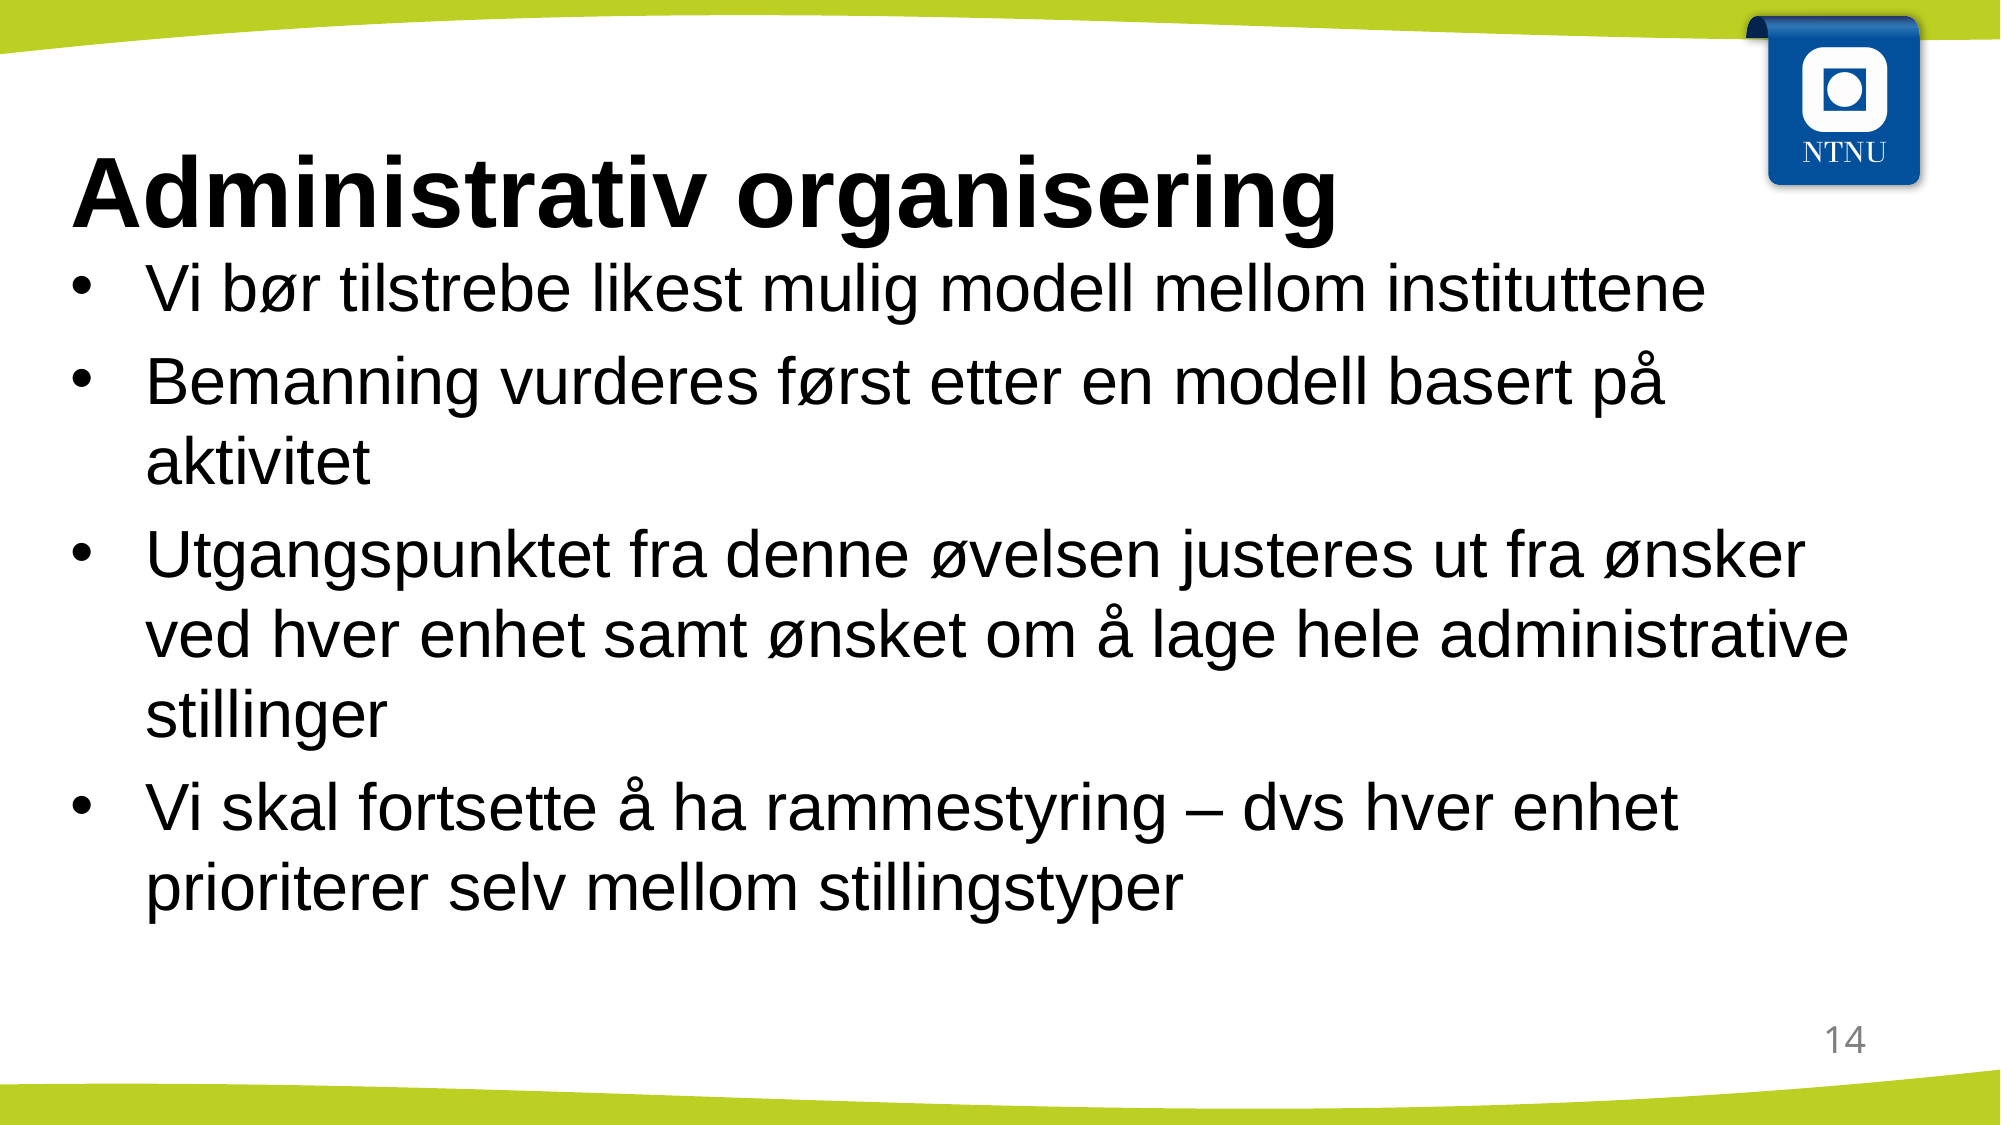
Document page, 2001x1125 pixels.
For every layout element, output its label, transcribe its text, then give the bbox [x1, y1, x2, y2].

title Administrativ organisering [55, 119, 1916, 236]
list Vi bør tilstrebe likest mulig modell mellom instituttene Bemanning vurderes først etter en modell basert på aktivitet Utgangspunktet fra denne øvelsen justeres ut fra ønsker ved hver enhet samt ønsket om å lage hele administrative stillinger Vi skal fortsette å ha rammestyring – dvs hver enhet prioriterer selv mellom stillingstyper [55, 236, 1916, 1035]
picture [1746, 16, 1920, 185]
